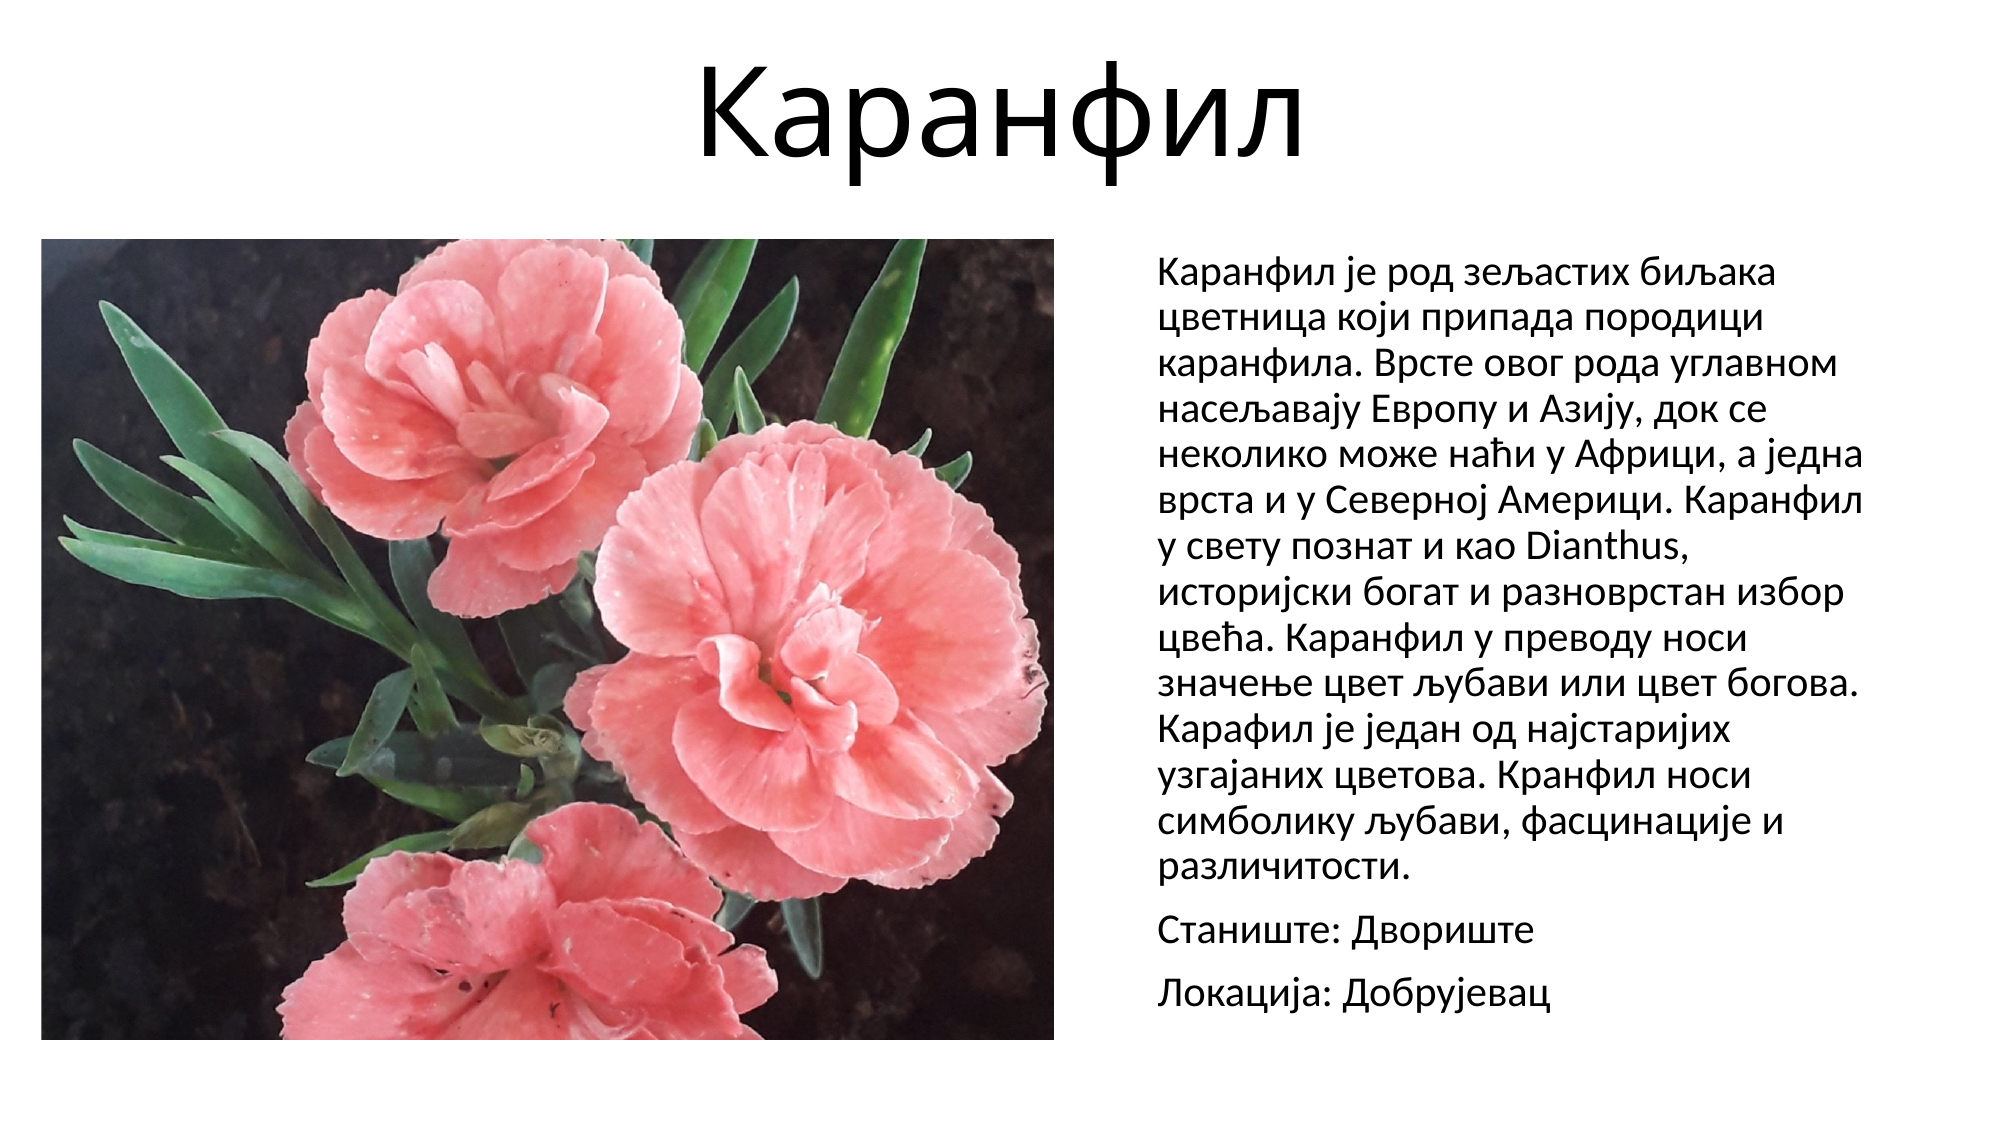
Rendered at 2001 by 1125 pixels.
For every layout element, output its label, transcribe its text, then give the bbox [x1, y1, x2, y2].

picture [41, 239, 1054, 1040]
title Каранфил [482, 0, 2000, 192]
list Kаранфил је род зељастих биљака цветница који припада породици каранфила. Врсте овог рода углавном насељавају Европу и Азију, док се неколико може наћи у Африци, а једна врста и у Северној Америци. Каранфил у свету познат и као Dianthus, историјски богат и разноврстан избор цвећа. Каранфил у преводу носи значење цвет љубави или цвет богова. Карафил је један од најстаријих узгајаних цветова. Кранфил носи симболику љубави, фасцинације и различитости. Станиште: Двориште Локација: Добрујевац [1142, 240, 1880, 1041]
